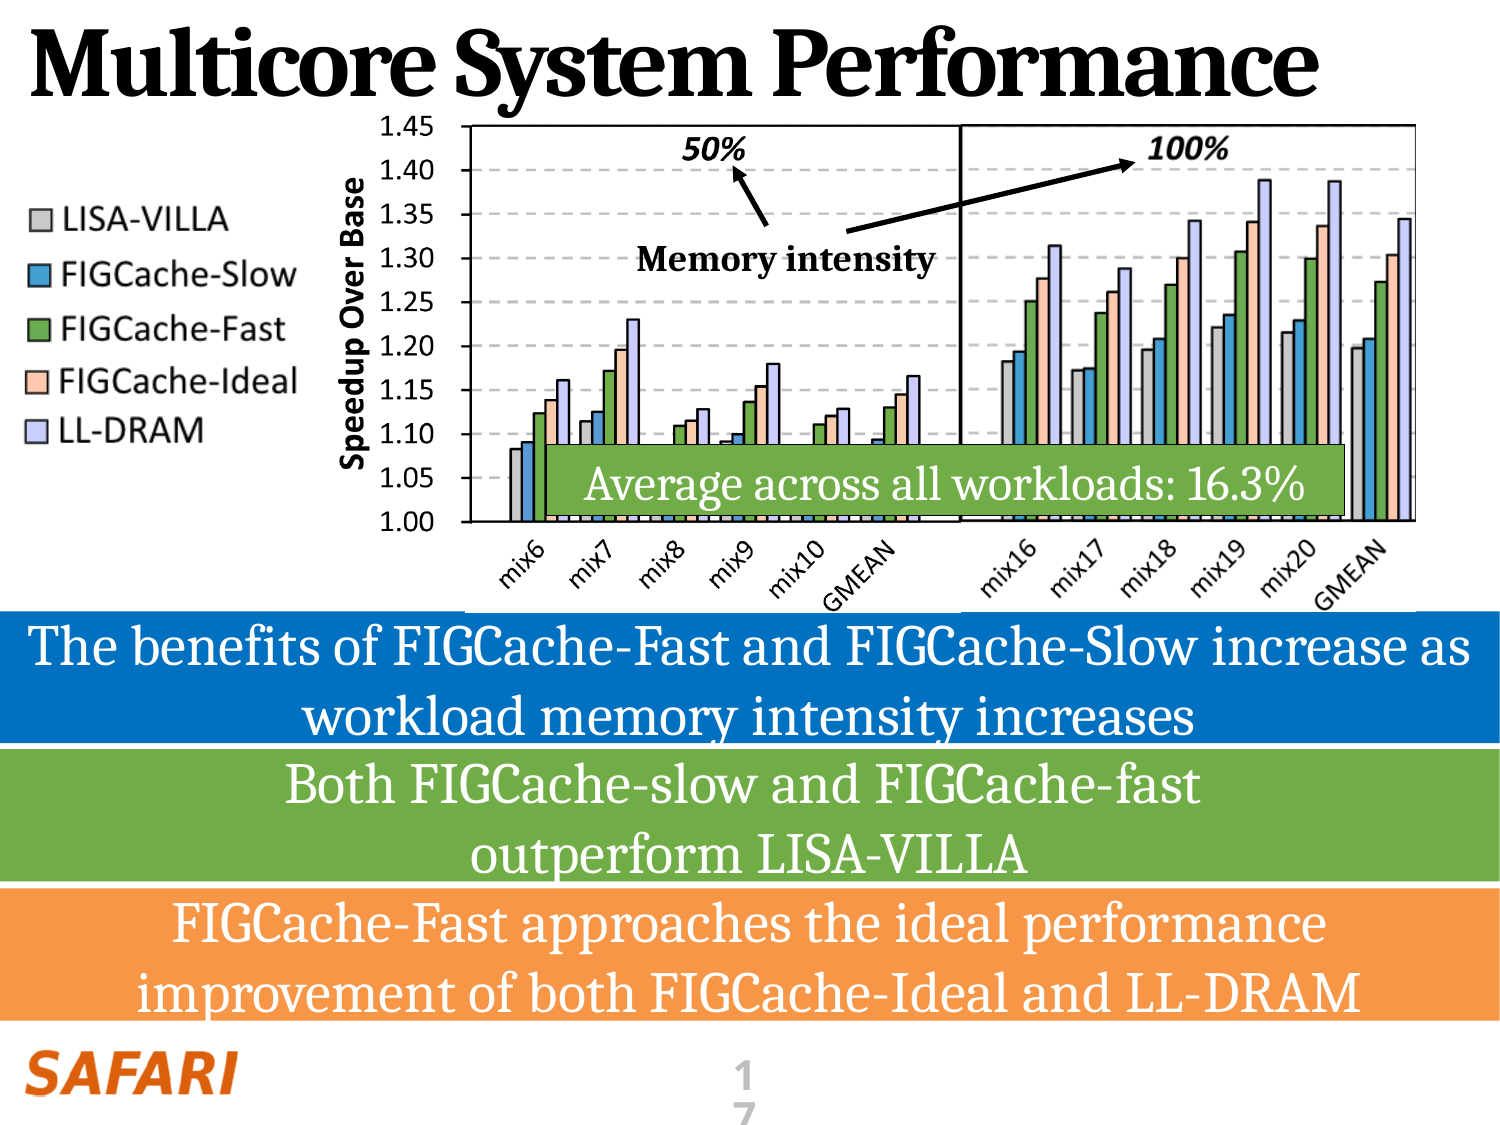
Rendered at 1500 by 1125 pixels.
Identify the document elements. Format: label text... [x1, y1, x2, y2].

title Multicore System Performance [20, 24, 1500, 96]
picture [24, 1049, 238, 1097]
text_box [16, 100, 1416, 613]
text_box Both FIGCache-slow and FIGCache-fast outperform LISA-VILLA [0, 747, 1500, 883]
text_box 17 [724, 1055, 788, 1101]
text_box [617, 161, 1136, 287]
text_box FIGCache-Fast approaches the ideal performance improvement of both FIGCache-Ideal and LL-DRAM [0, 886, 1500, 1023]
text_box The benefits of FIGCache-Fast and FIGCache-Slow increase as workload memory intensity increases [0, 609, 1500, 745]
